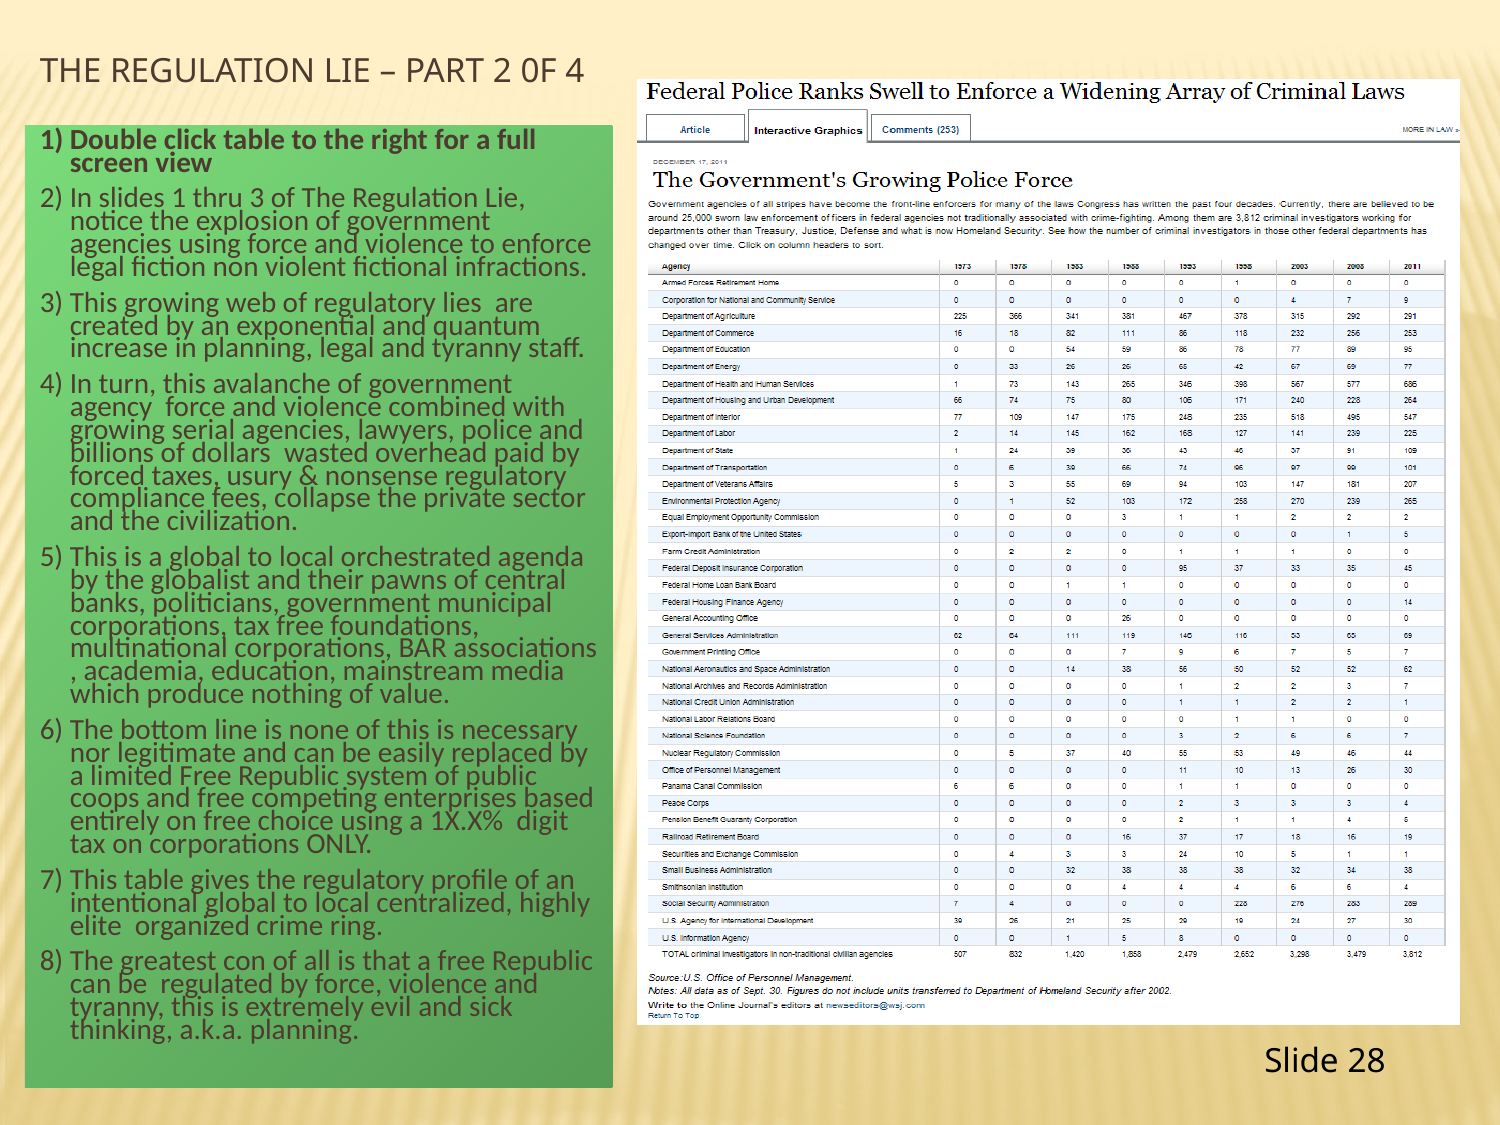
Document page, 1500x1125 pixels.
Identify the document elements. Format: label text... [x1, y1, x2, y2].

text_box Slide 28 [1224, 1043, 1425, 1125]
list Double click table to the right for a full screen view In slides 1 thru 3 of The Regulation Lie, notice the explosion of government agencies using force and violence to enforce legal fiction non violent fictional infractions. This growing web of regulatory lies are created by an exponential and quantum increase in planning, legal and tyranny staff. In turn, this avalanche of government agency force and violence combined with growing serial agencies, lawyers, police and billions of dollars wasted overhead paid by forced taxes, usury & nonsense regulatory compliance fees, collapse the private sector and the civilization. This is a global to local orchestrated agenda by the globalist and their pawns of central banks, politicians, government municipal corporations, tax free foundations, multinational corporations, BAR associations , academia, education, mainstream media which produce nothing of value. The bottom line is none of this is necessary nor legitimate and can be easily replaced by a limited Free Republic system of public coops and free competing enterprises based entirely on free choice using a 1X.X% digit tax on corporations ONLY. This table gives the regulatory profile of an intentional global to local centralized, highly elite organized crime ring. The greatest con of all is that a free Republic can be regulated by force, violence and tyranny, this is extremely evil and sick thinking, a.k.a. planning. [24, 125, 613, 1088]
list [637, 79, 1461, 1026]
title The Regulation Lie – Part 2 0f 4 [24, 24, 650, 113]
